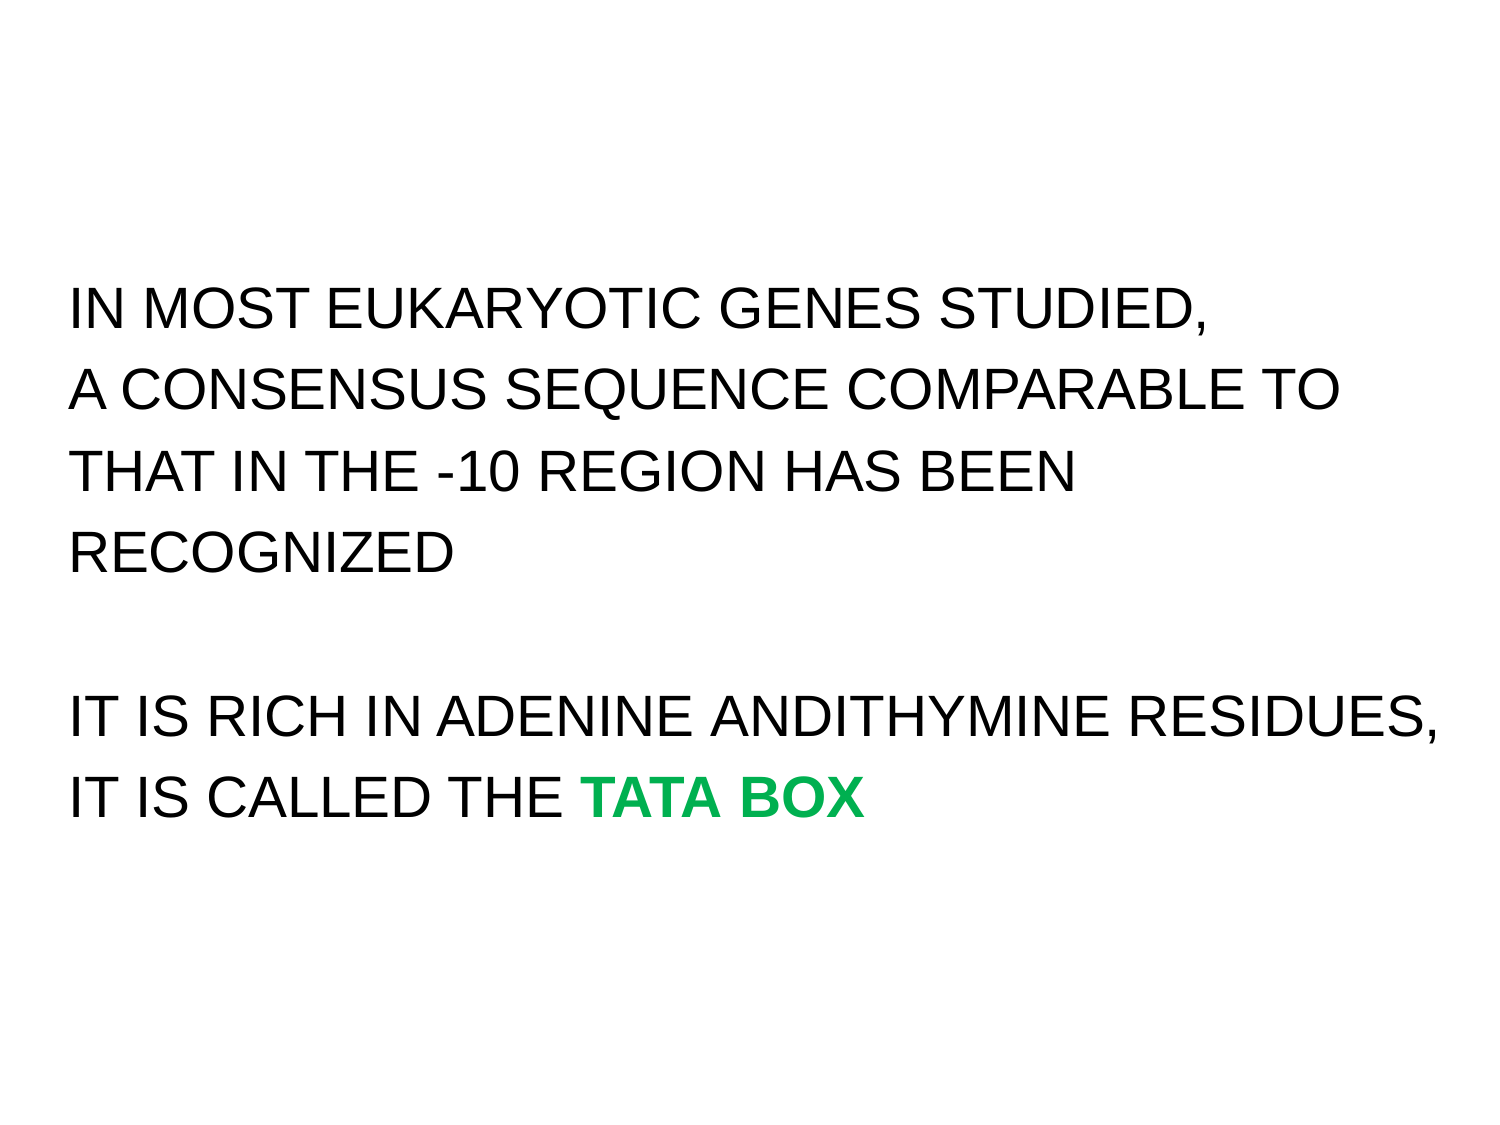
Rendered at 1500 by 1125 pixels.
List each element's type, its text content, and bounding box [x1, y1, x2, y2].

list IN MOST EUKARYOTIC GENES STUDIED, A CONSENSUS SEQUENCE COMPARABLE TO THAT IN THE -10 REGION HAS BEEN RECOGNIZED IT IS RICH IN ADENINE ANDITHYMINE RESIDUES, IT IS CALLED THE TATA BOX [53, 262, 1500, 1005]
